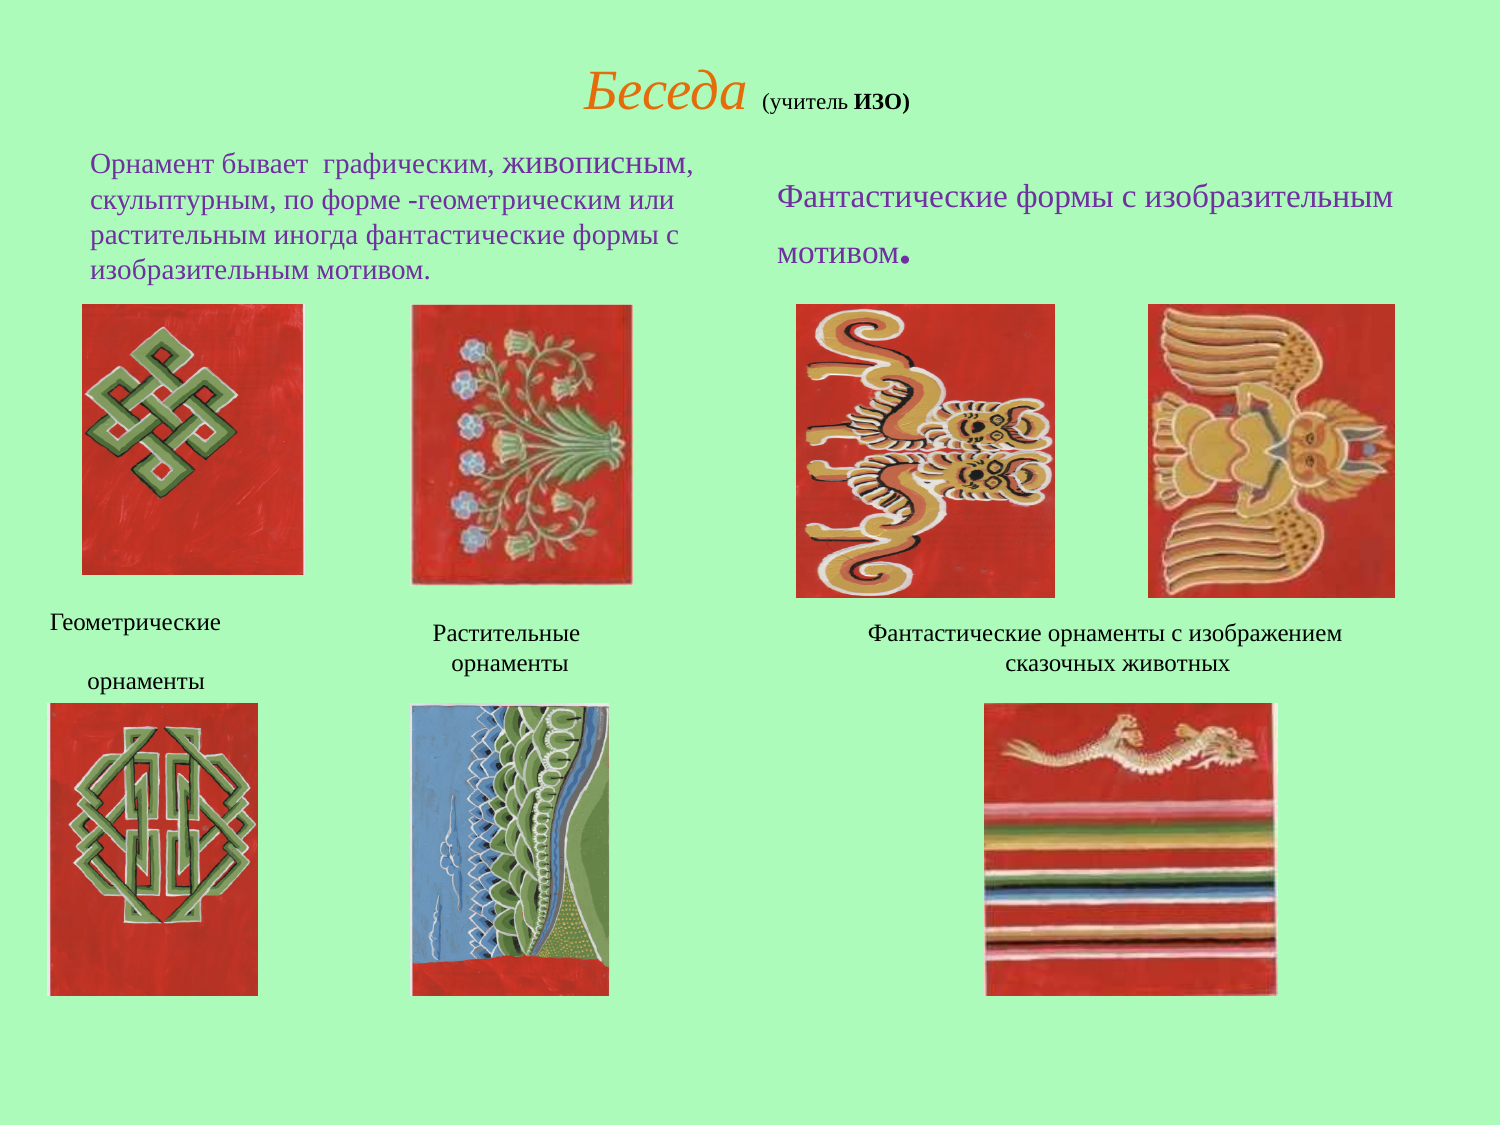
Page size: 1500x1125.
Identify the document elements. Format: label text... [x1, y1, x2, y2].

picture [47, 702, 259, 997]
title Беседа (учитель ИЗО) [75, 45, 1425, 129]
picture [984, 702, 1278, 997]
picture [409, 702, 610, 997]
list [81, 304, 305, 575]
list Орнамент бывает графическим, живописным, скульптурным, по форме -геометрическим или растительным иногда фантастические формы с изобразительным мотивом. [75, 140, 738, 293]
picture [409, 304, 633, 587]
picture [1148, 304, 1395, 598]
text_box Геометрические орнаменты [35, 597, 246, 703]
text_box Растительные орнаменты [386, 609, 633, 684]
text_box Фантастические орнаменты с изображением сказочных животных [796, 609, 1395, 684]
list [796, 304, 1055, 598]
list Фантастические формы с изобразительным мотивом. [761, 140, 1425, 282]
